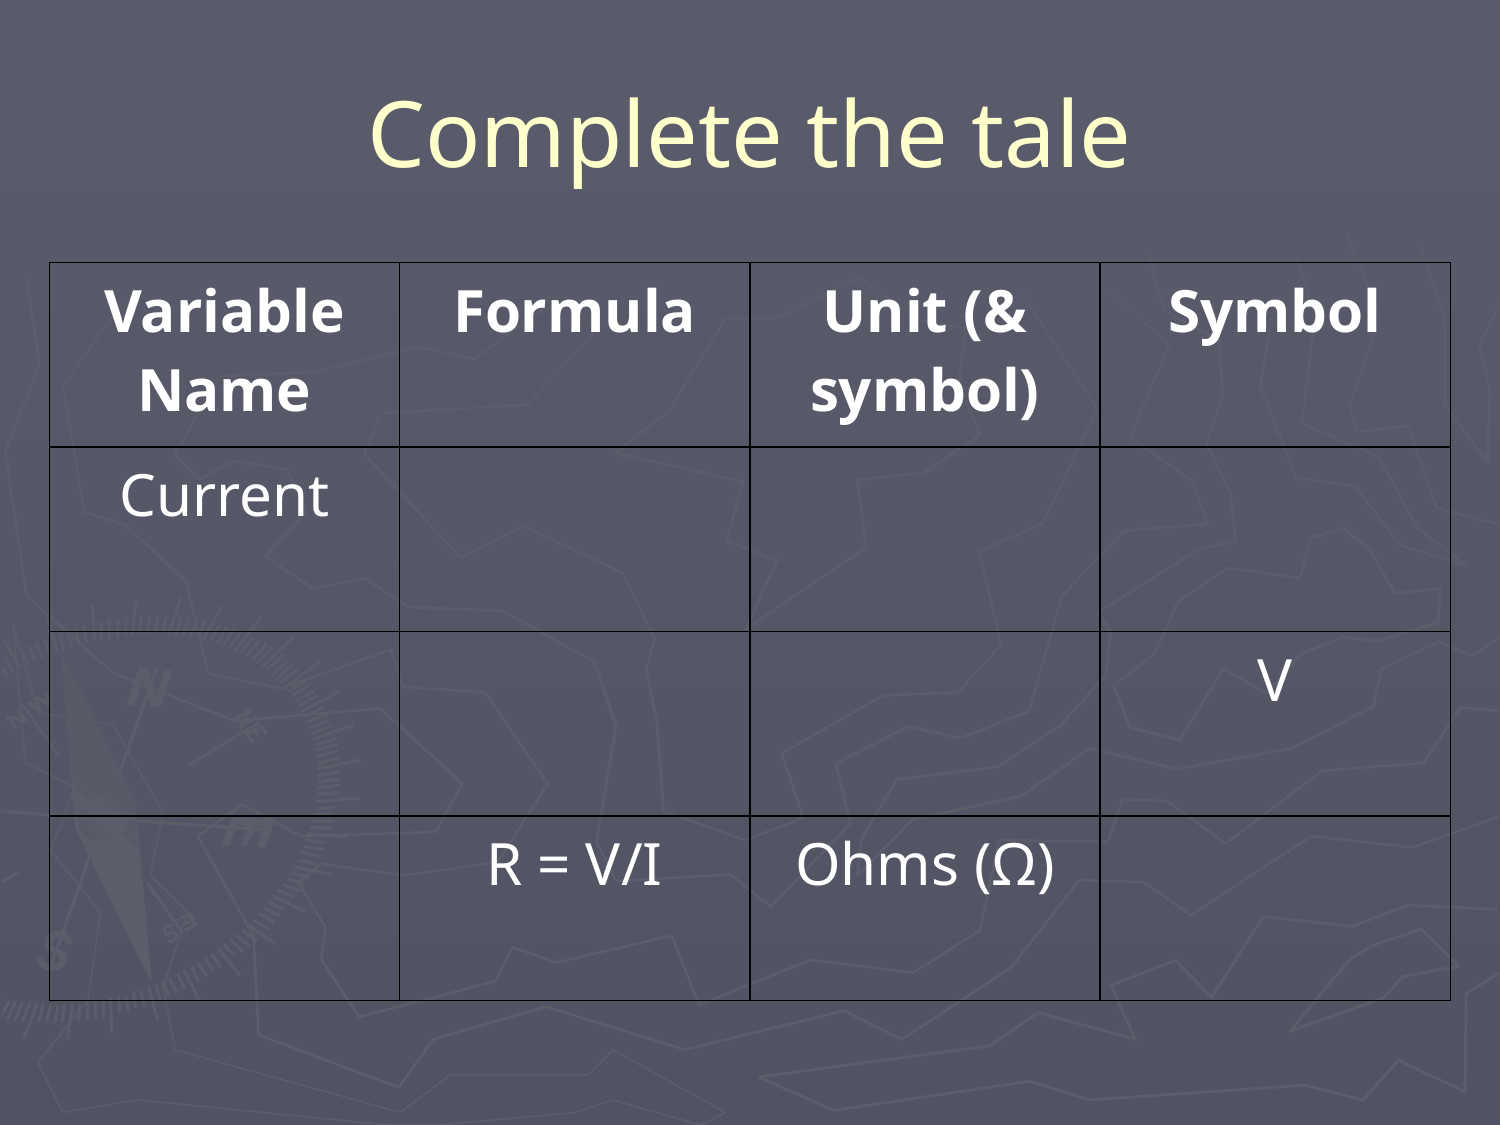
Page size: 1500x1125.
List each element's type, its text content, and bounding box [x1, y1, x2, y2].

table_cell [50, 817, 399, 1000]
table_cell [1101, 448, 1450, 631]
table_header Formula [400, 263, 749, 446]
table_header Unit (& symbol) [751, 263, 1099, 446]
table_cell [400, 448, 749, 631]
table_cell [751, 448, 1099, 631]
table_cell [50, 632, 399, 815]
table_cell Current [50, 448, 399, 631]
table_cell V [1101, 632, 1450, 815]
table_cell [751, 632, 1099, 815]
table_cell [400, 632, 749, 815]
title Complete the tale [49, 37, 1451, 225]
table_cell Ohms (Ω) [751, 817, 1099, 1000]
table_cell [1101, 817, 1450, 1000]
table_header Symbol [1101, 263, 1450, 446]
table_cell R = V/I [400, 817, 749, 1000]
table_header Variable Name [50, 263, 399, 446]
